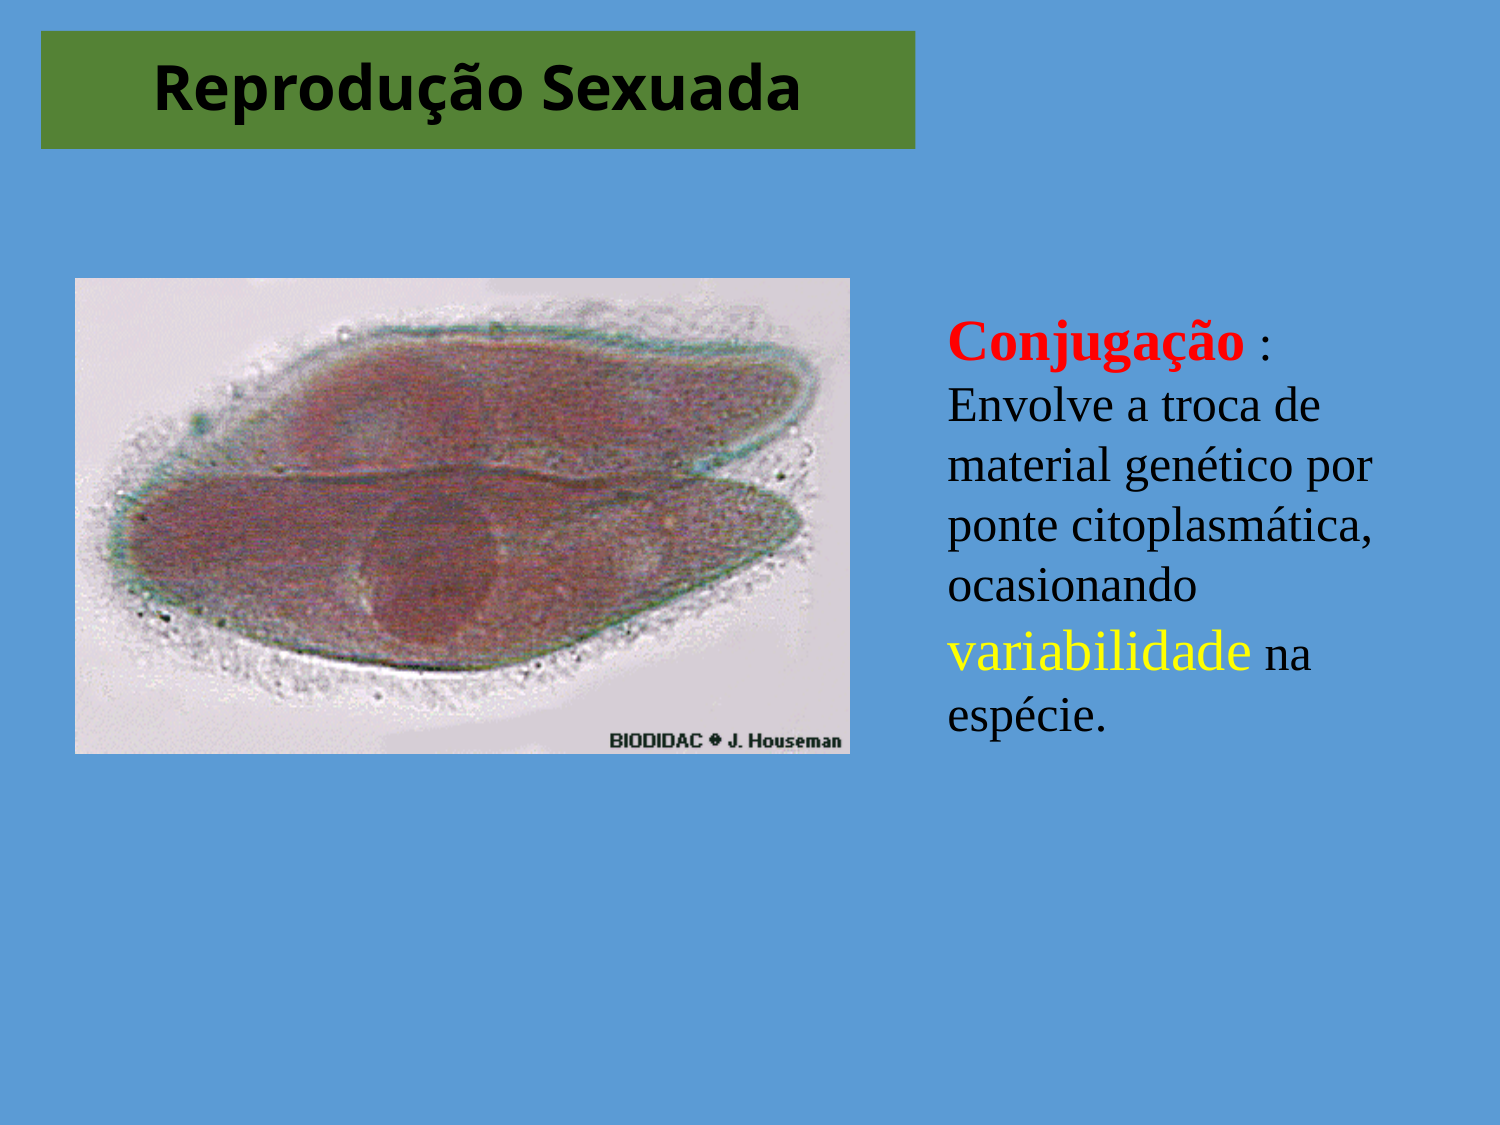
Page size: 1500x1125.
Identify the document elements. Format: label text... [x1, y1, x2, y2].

text_box Conjugação : Envolve a troca de material genético por ponte citoplasmática, ocasionando variabilidade na espécie. [932, 294, 1408, 750]
picture [74, 278, 850, 754]
text_box Reprodução Sexuada [41, 30, 916, 149]
